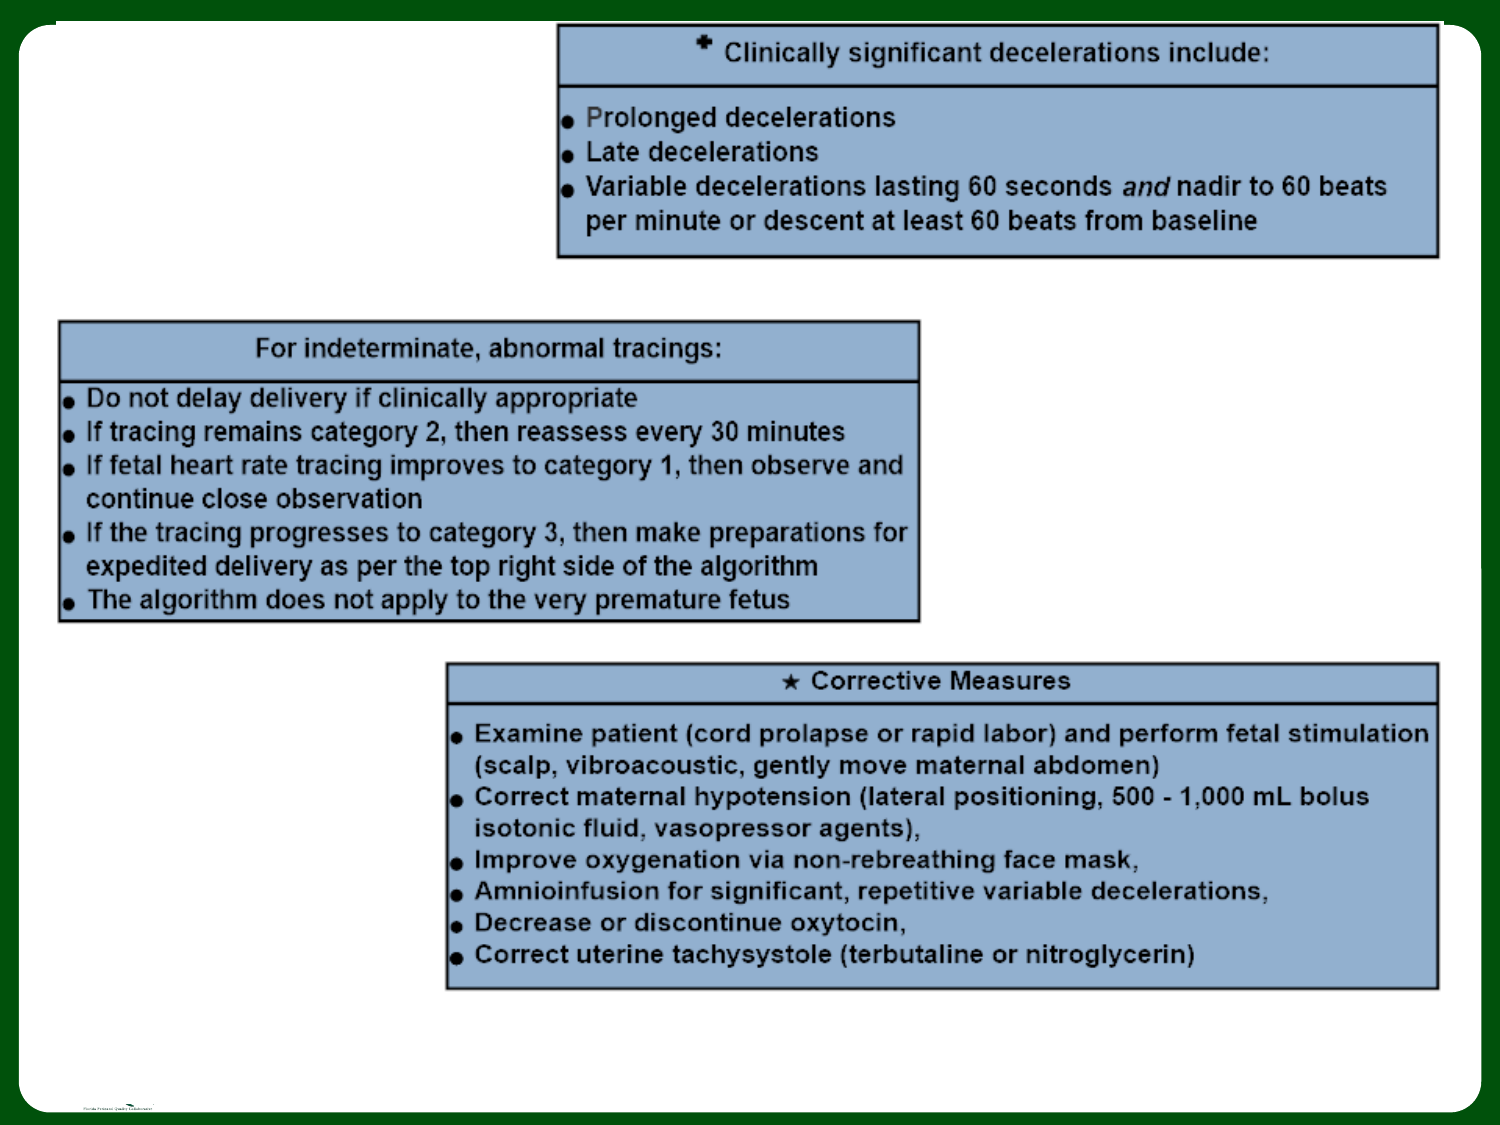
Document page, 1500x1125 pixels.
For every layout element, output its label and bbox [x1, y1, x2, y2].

picture [56, 20, 1444, 1112]
